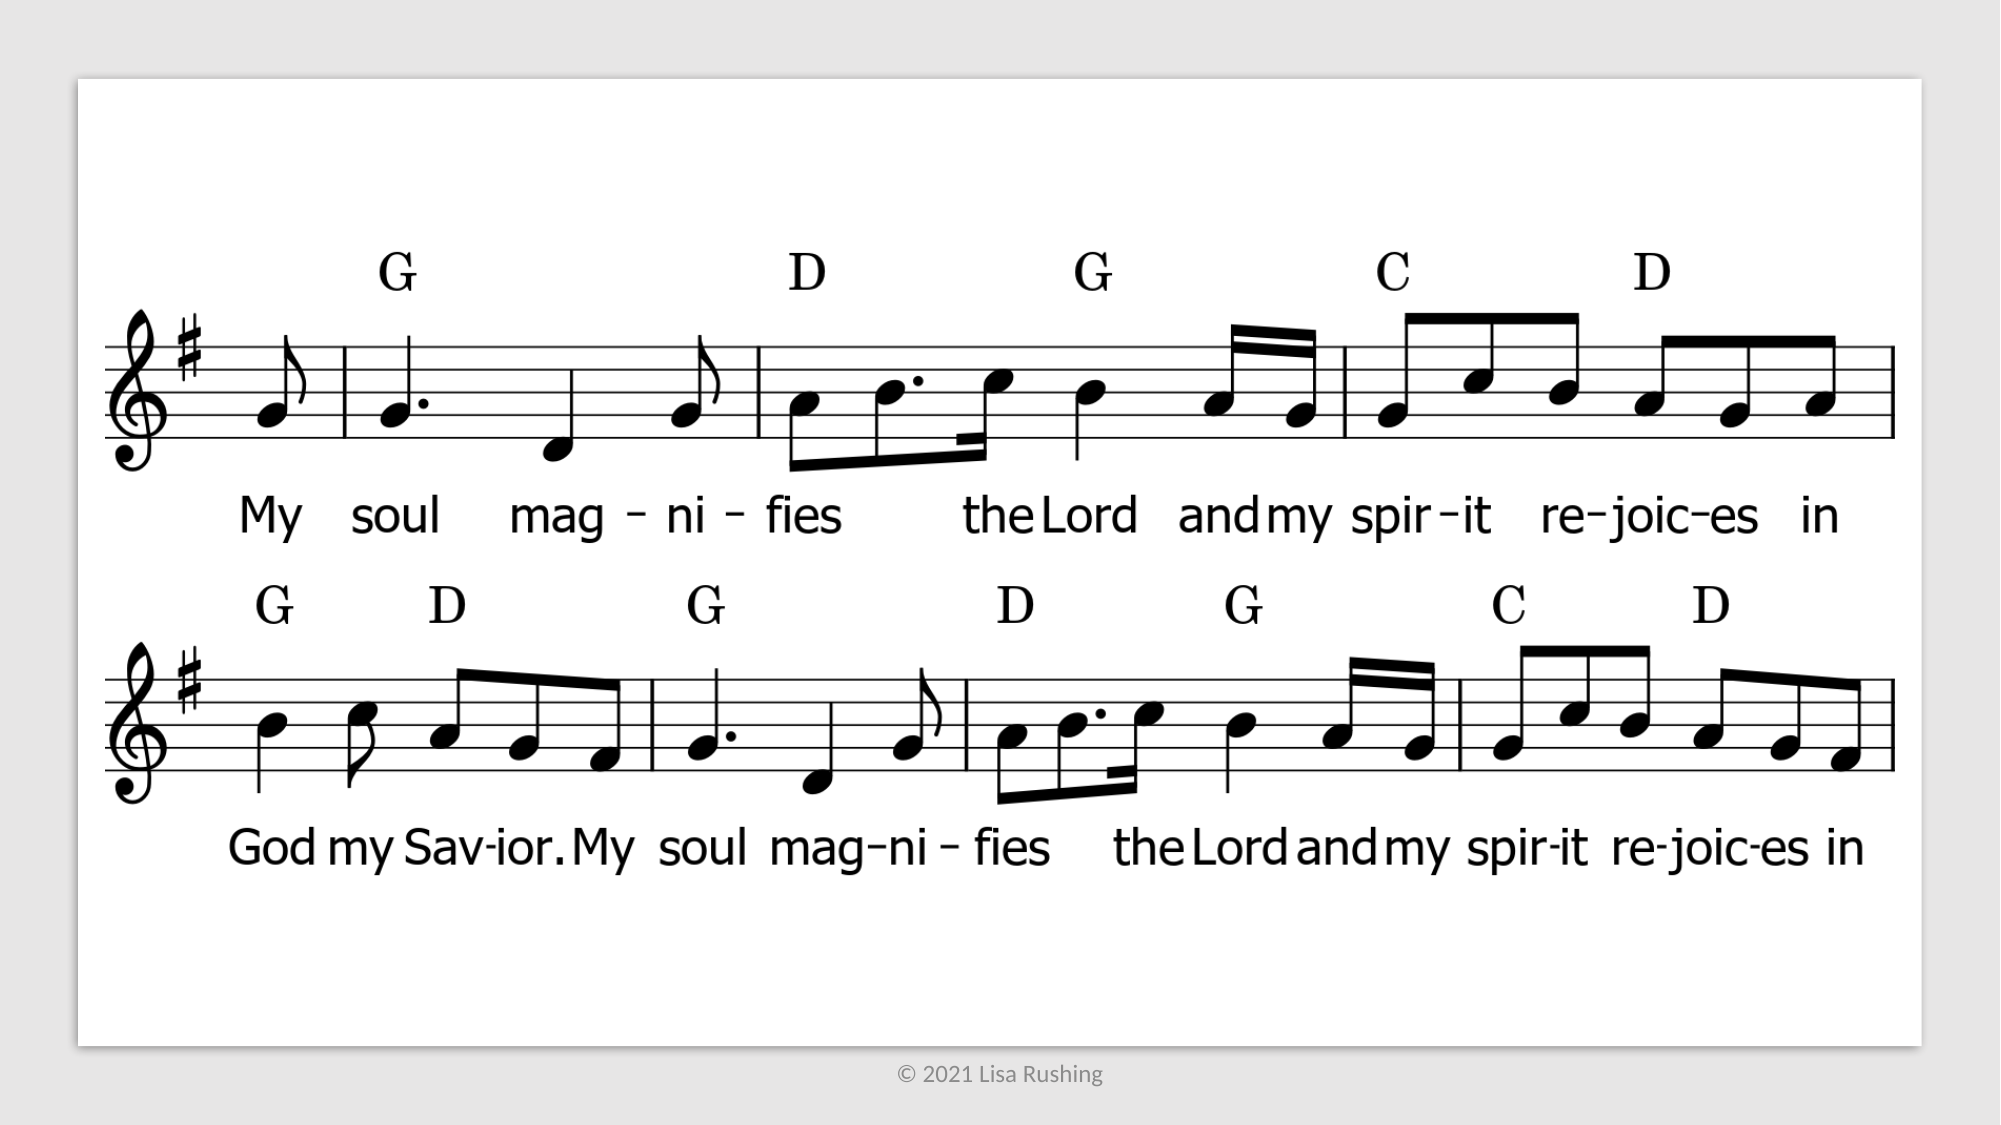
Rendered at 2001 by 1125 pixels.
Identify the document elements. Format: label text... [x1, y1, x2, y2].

text_box [0, 0, 2000, 1125]
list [105, 233, 1895, 892]
footer © 2021 Lisa Rushing [662, 1042, 1338, 1103]
text_box [77, 78, 1923, 1047]
